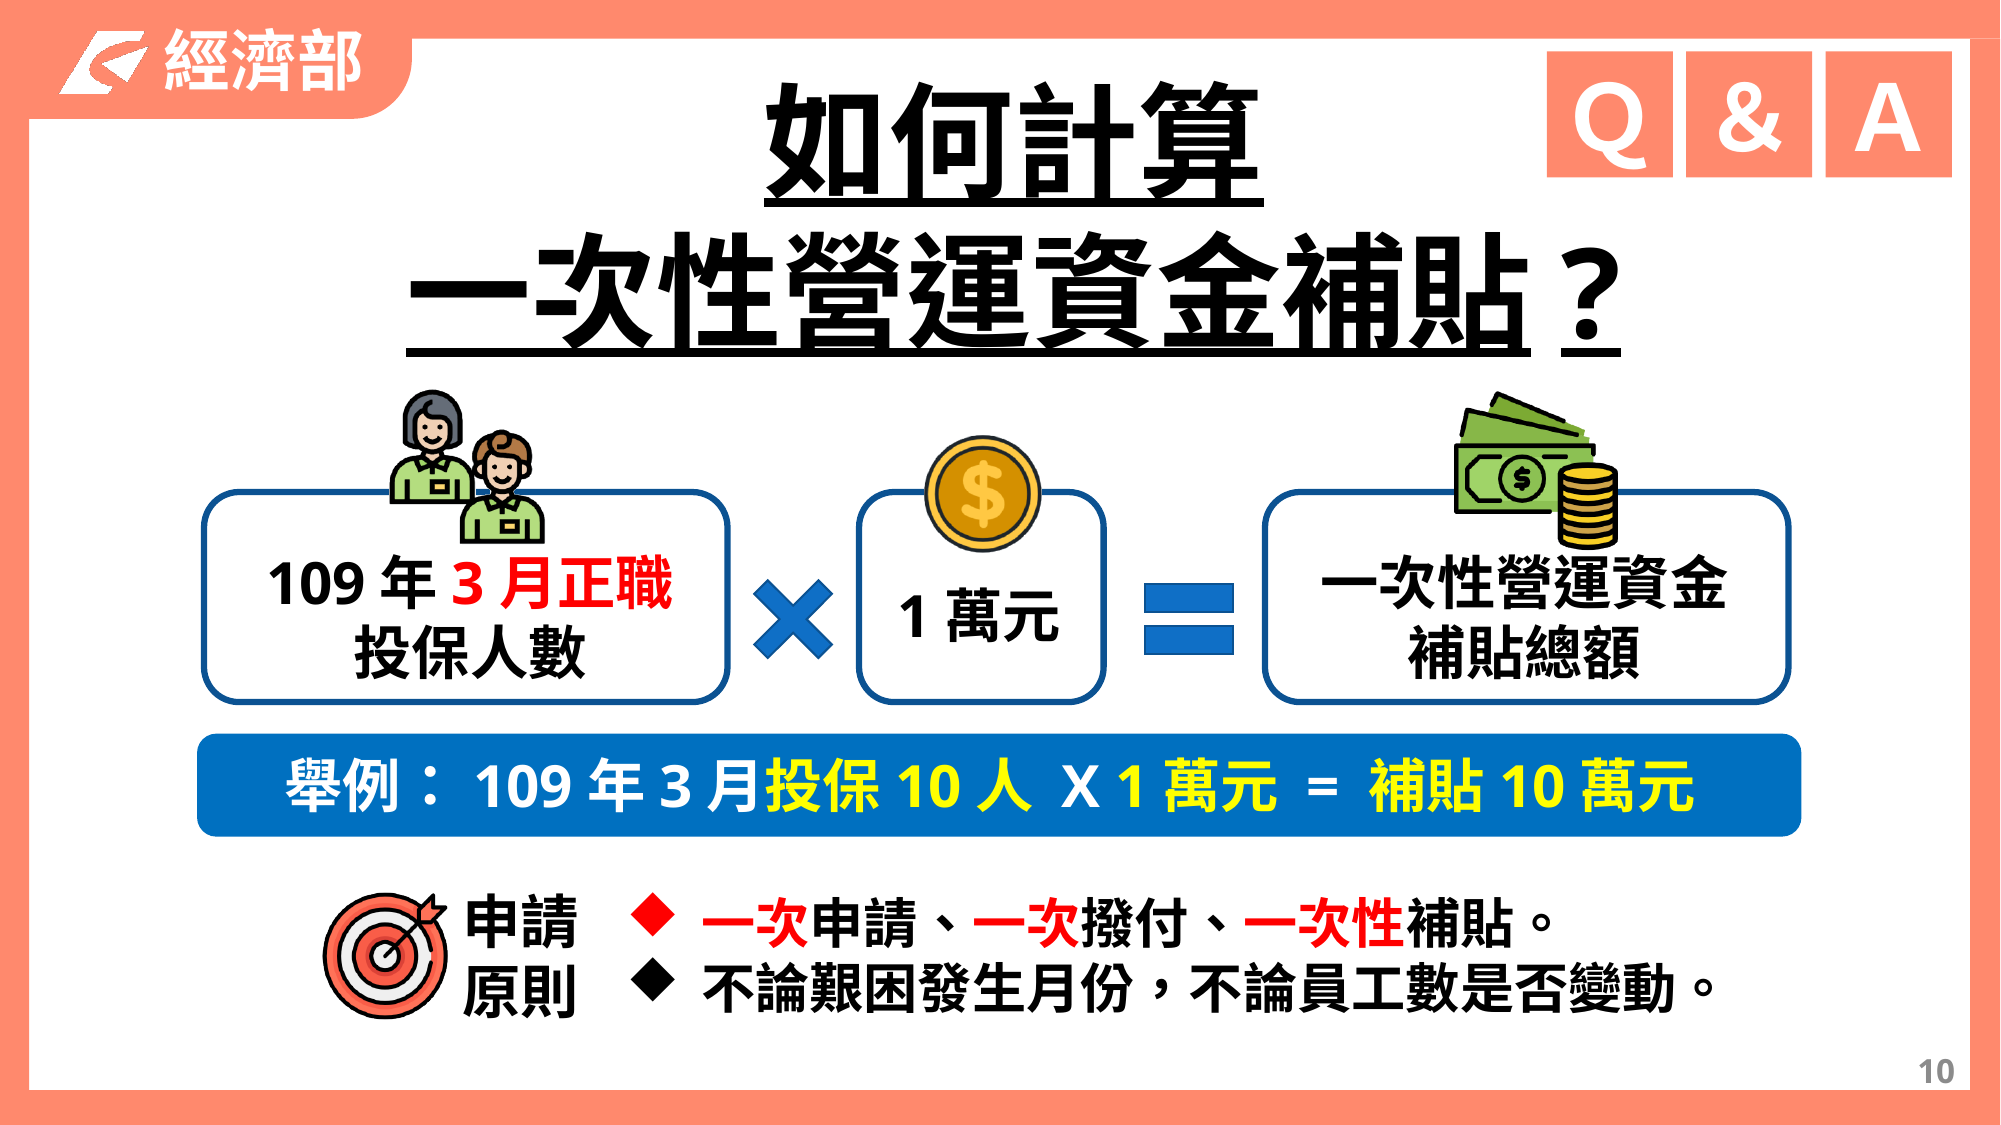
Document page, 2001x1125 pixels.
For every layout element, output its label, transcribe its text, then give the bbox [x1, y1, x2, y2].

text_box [1546, 51, 1952, 178]
slide_number 10 [1520, 1039, 1971, 1100]
text_box [549, 490, 729, 685]
text_box 申請 原則 [430, 878, 612, 1033]
text_box [1276, 694, 1778, 704]
text_box 1萬元 [855, 572, 1104, 657]
text_box 109年3月正職 投保人數 [216, 538, 724, 694]
text_box 如何計算 一次性營運資金補貼? [92, 48, 1935, 372]
picture [318, 885, 454, 1025]
text_box 舉例：109年3月投保10人 X 1萬元 = 補貼10萬元 [204, 742, 1777, 827]
text_box [1144, 583, 1234, 613]
text_box 一次性營運資金 補貼總額 [1264, 538, 1785, 694]
text_box [202, 490, 717, 704]
picture [58, 31, 149, 94]
text_box [857, 490, 1105, 704]
picture [1447, 380, 1631, 559]
text_box 一次申請、一次撥付、一次性補貼。 不論艱困發生月份，不論員工數是否變動。 [612, 881, 1788, 1027]
text_box [1263, 490, 1447, 669]
picture [379, 384, 549, 551]
text_box [1144, 625, 1234, 655]
text_box [1631, 490, 1790, 685]
text_box [752, 578, 834, 660]
picture [918, 427, 1046, 557]
text_box [199, 735, 1800, 835]
